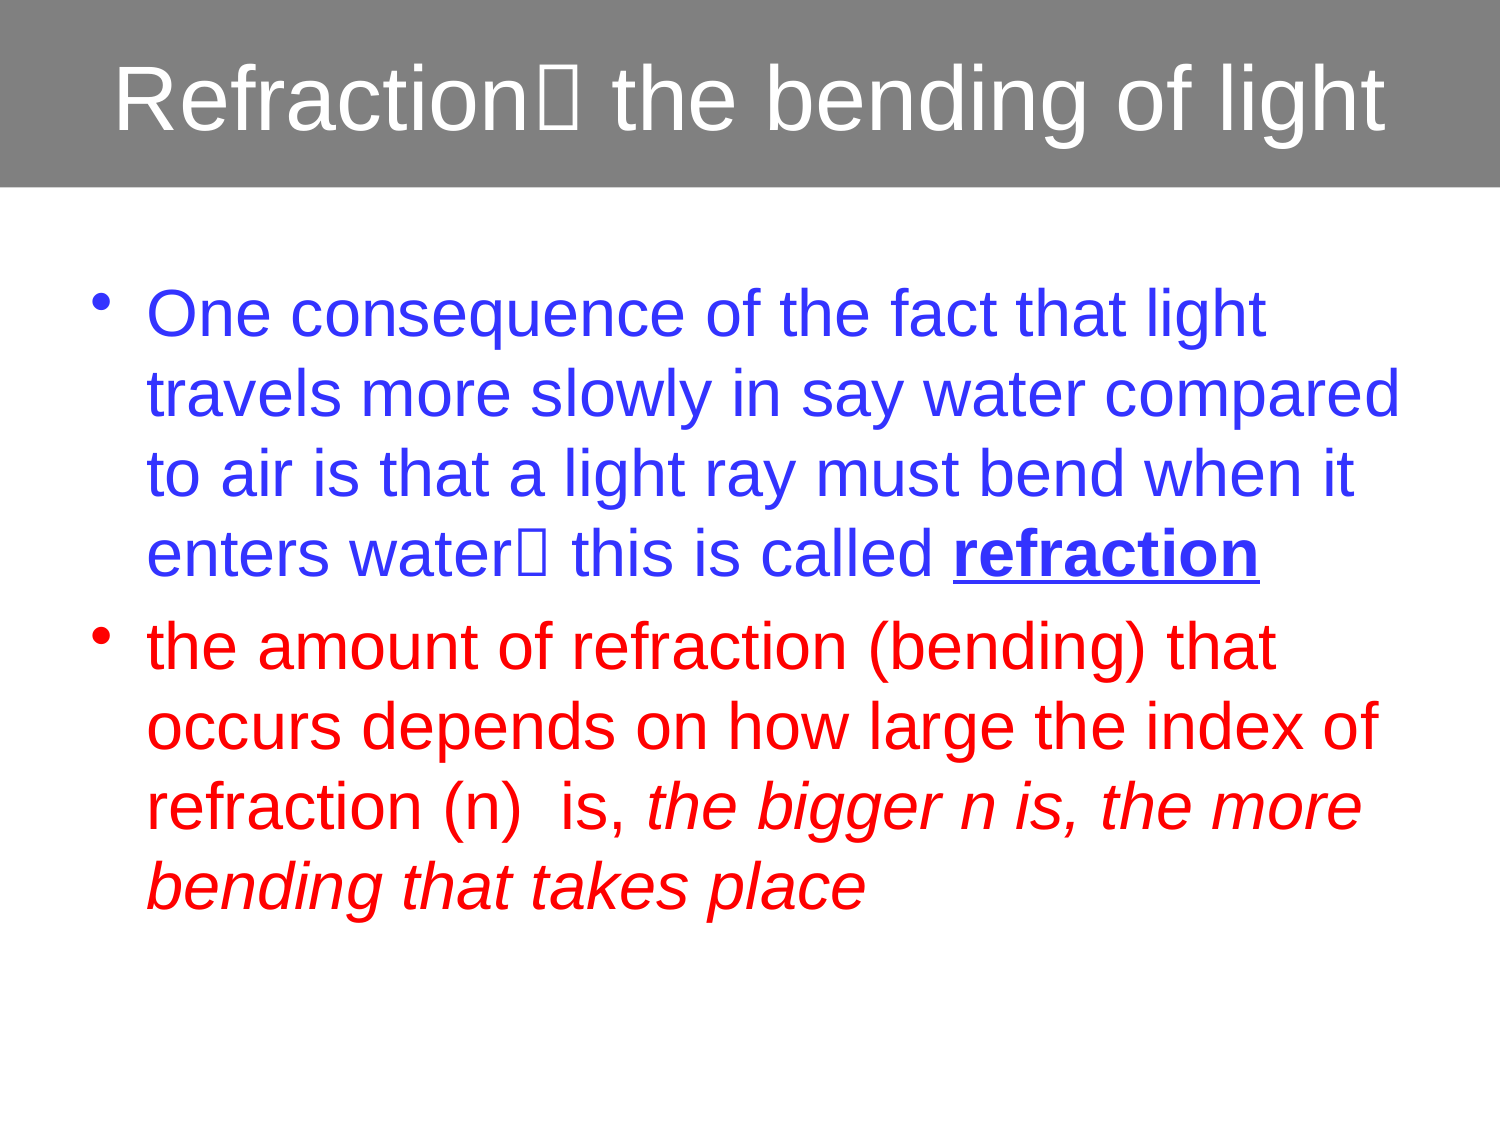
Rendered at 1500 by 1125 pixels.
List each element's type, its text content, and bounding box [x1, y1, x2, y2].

list One consequence of the fact that light travels more slowly in say water compared to air is that a light ray must bend when it enters water this is called refraction the amount of refraction (bending) that occurs depends on how large the index of refraction (n) is, the bigger n is, the more bending that takes place [75, 262, 1425, 1005]
title Refraction the bending of light [0, 0, 1500, 188]
